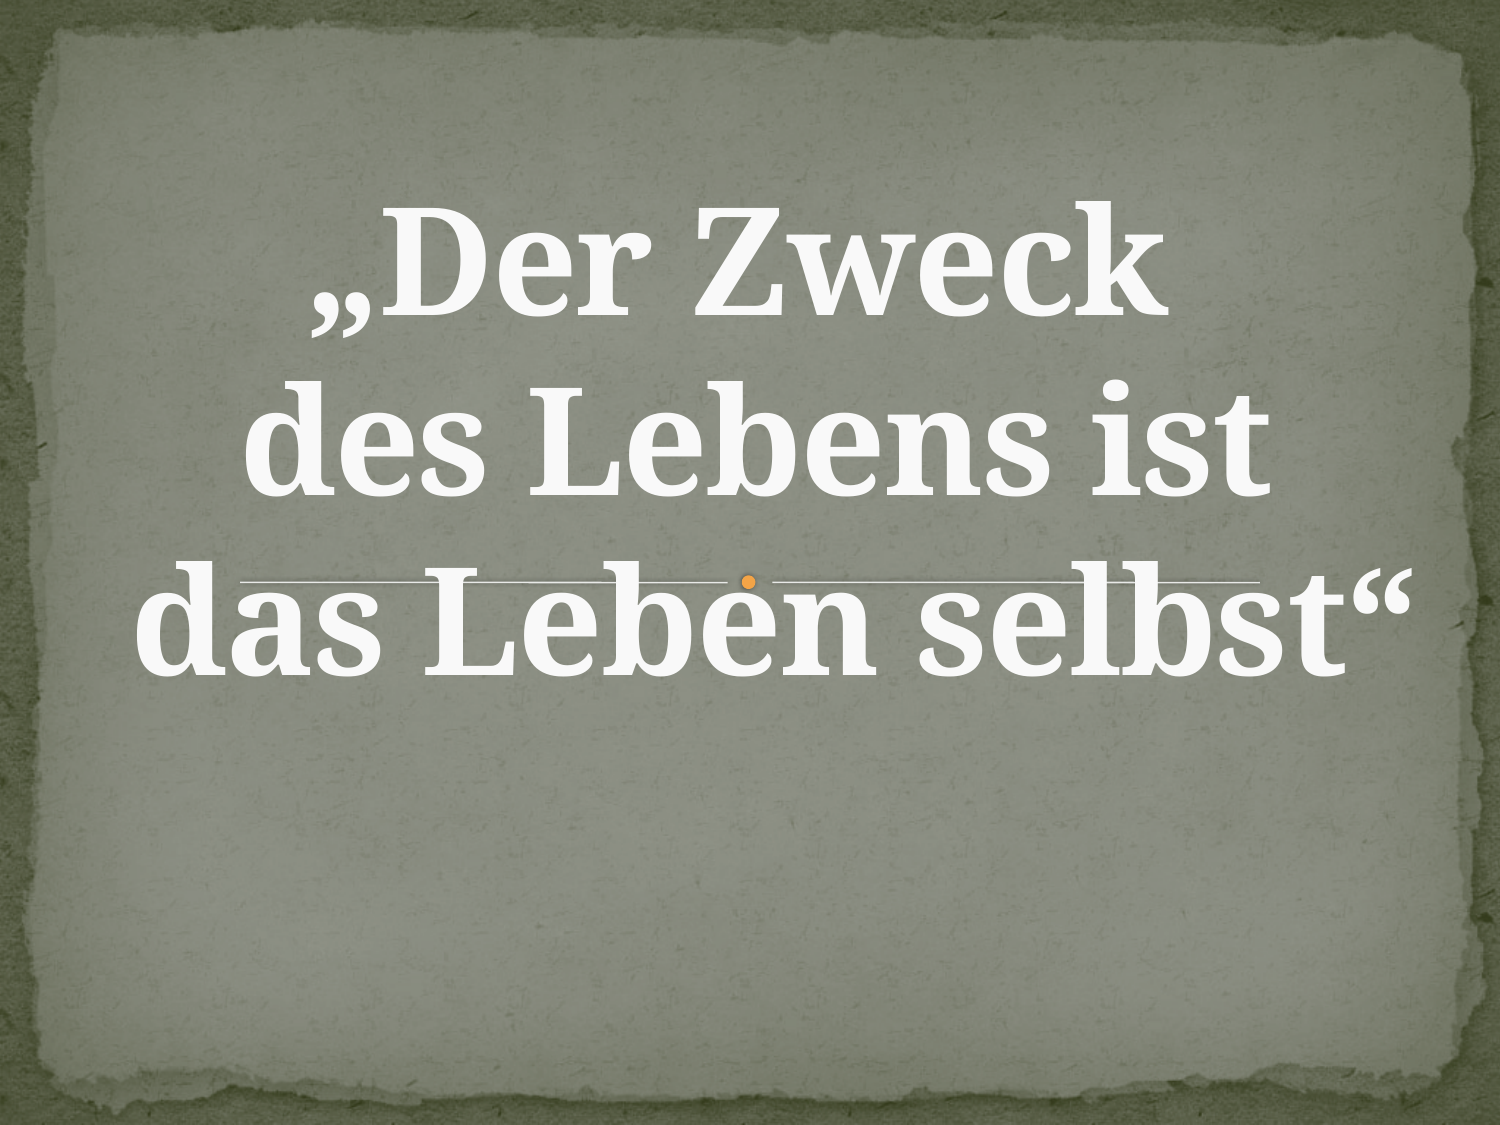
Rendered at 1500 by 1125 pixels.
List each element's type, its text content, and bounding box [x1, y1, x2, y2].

title „Der Zweck des Lebens ist das Leben selbst“ [74, 89, 1438, 894]
